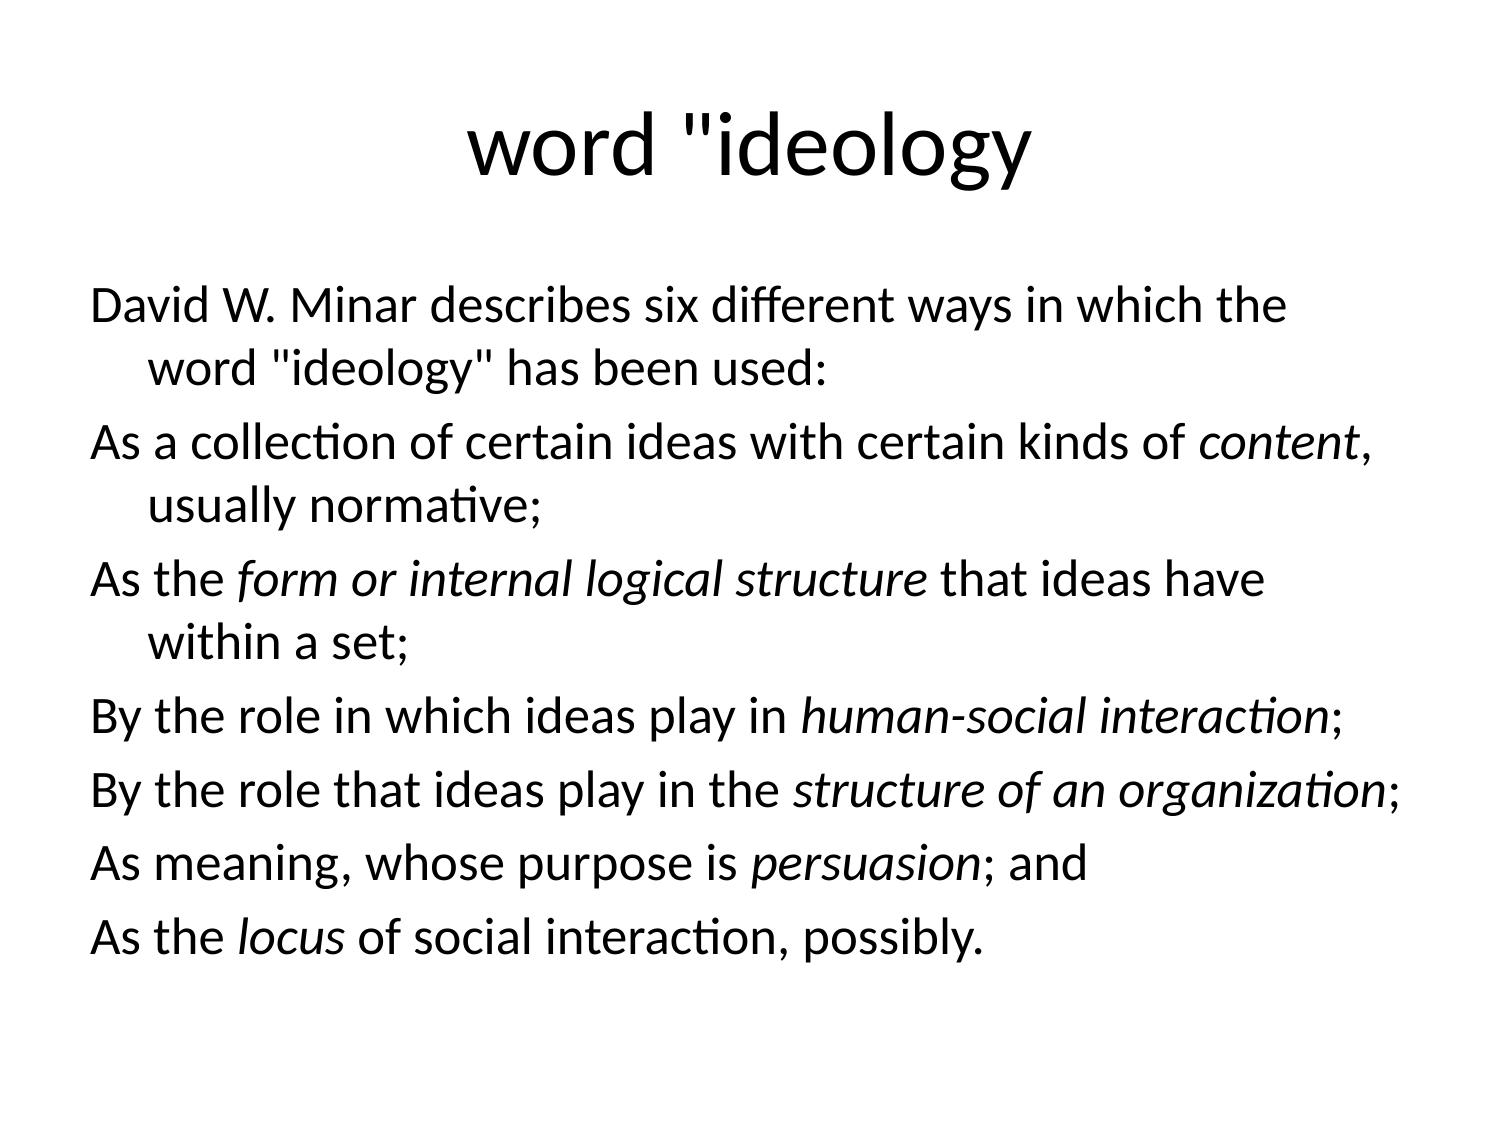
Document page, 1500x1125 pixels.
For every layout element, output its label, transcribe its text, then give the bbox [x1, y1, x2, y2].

list David W. Minar describes six different ways in which the word "ideology" has been used: As a collection of certain ideas with certain kinds of content, usually normative; As the form or internal logical structure that ideas have within a set; By the role in which ideas play in human-social interaction; By the role that ideas play in the structure of an organization; As meaning, whose purpose is persuasion; and As the locus of social interaction, possibly. [75, 262, 1425, 1005]
title word "ideology [75, 45, 1425, 233]
